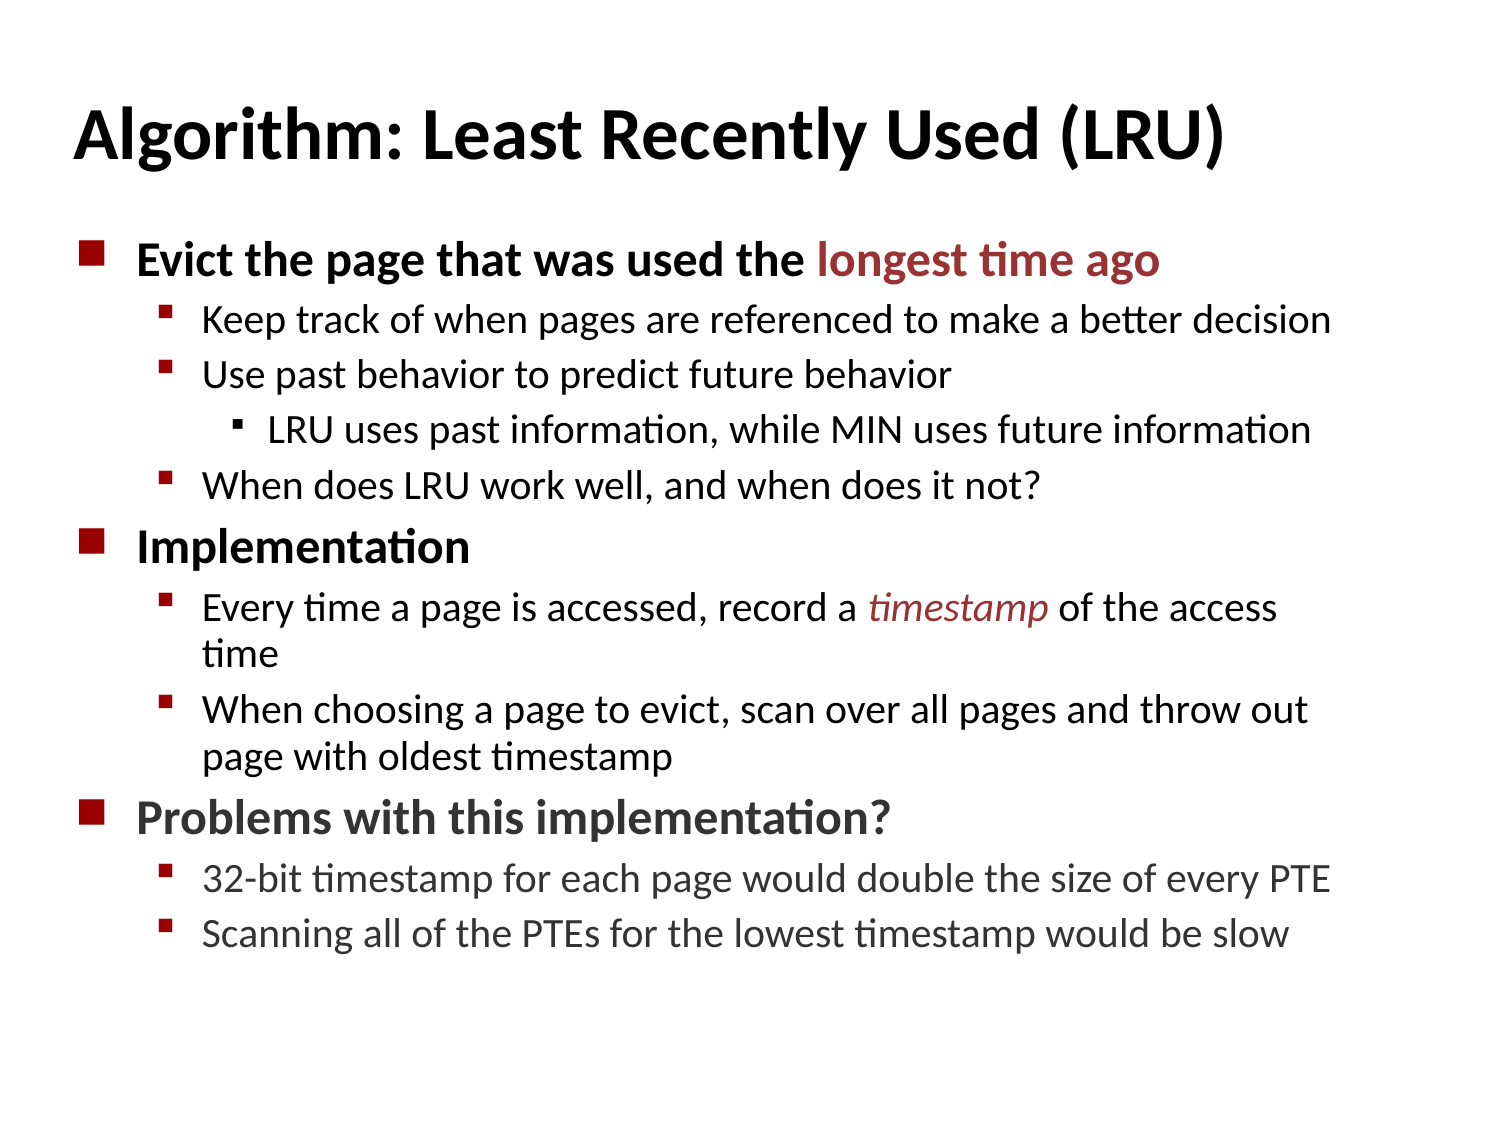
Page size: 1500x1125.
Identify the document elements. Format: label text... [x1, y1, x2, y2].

title Algorithm: Least Recently Used (LRU) [58, 71, 1305, 197]
list Evict the page that was used the longest time ago Keep track of when pages are referenced to make a better decision Use past behavior to predict future behavior LRU uses past information, while MIN uses future information When does LRU work well, and when does it not? Implementation Every time a page is accessed, record a timestamp of the access time When choosing a page to evict, scan over all pages and throw out page with oldest timestamp Problems with this implementation? 32-bit timestamp for each page would double the size of every PTE Scanning all of the PTEs for the lowest timestamp would be slow [64, 223, 1361, 1040]
